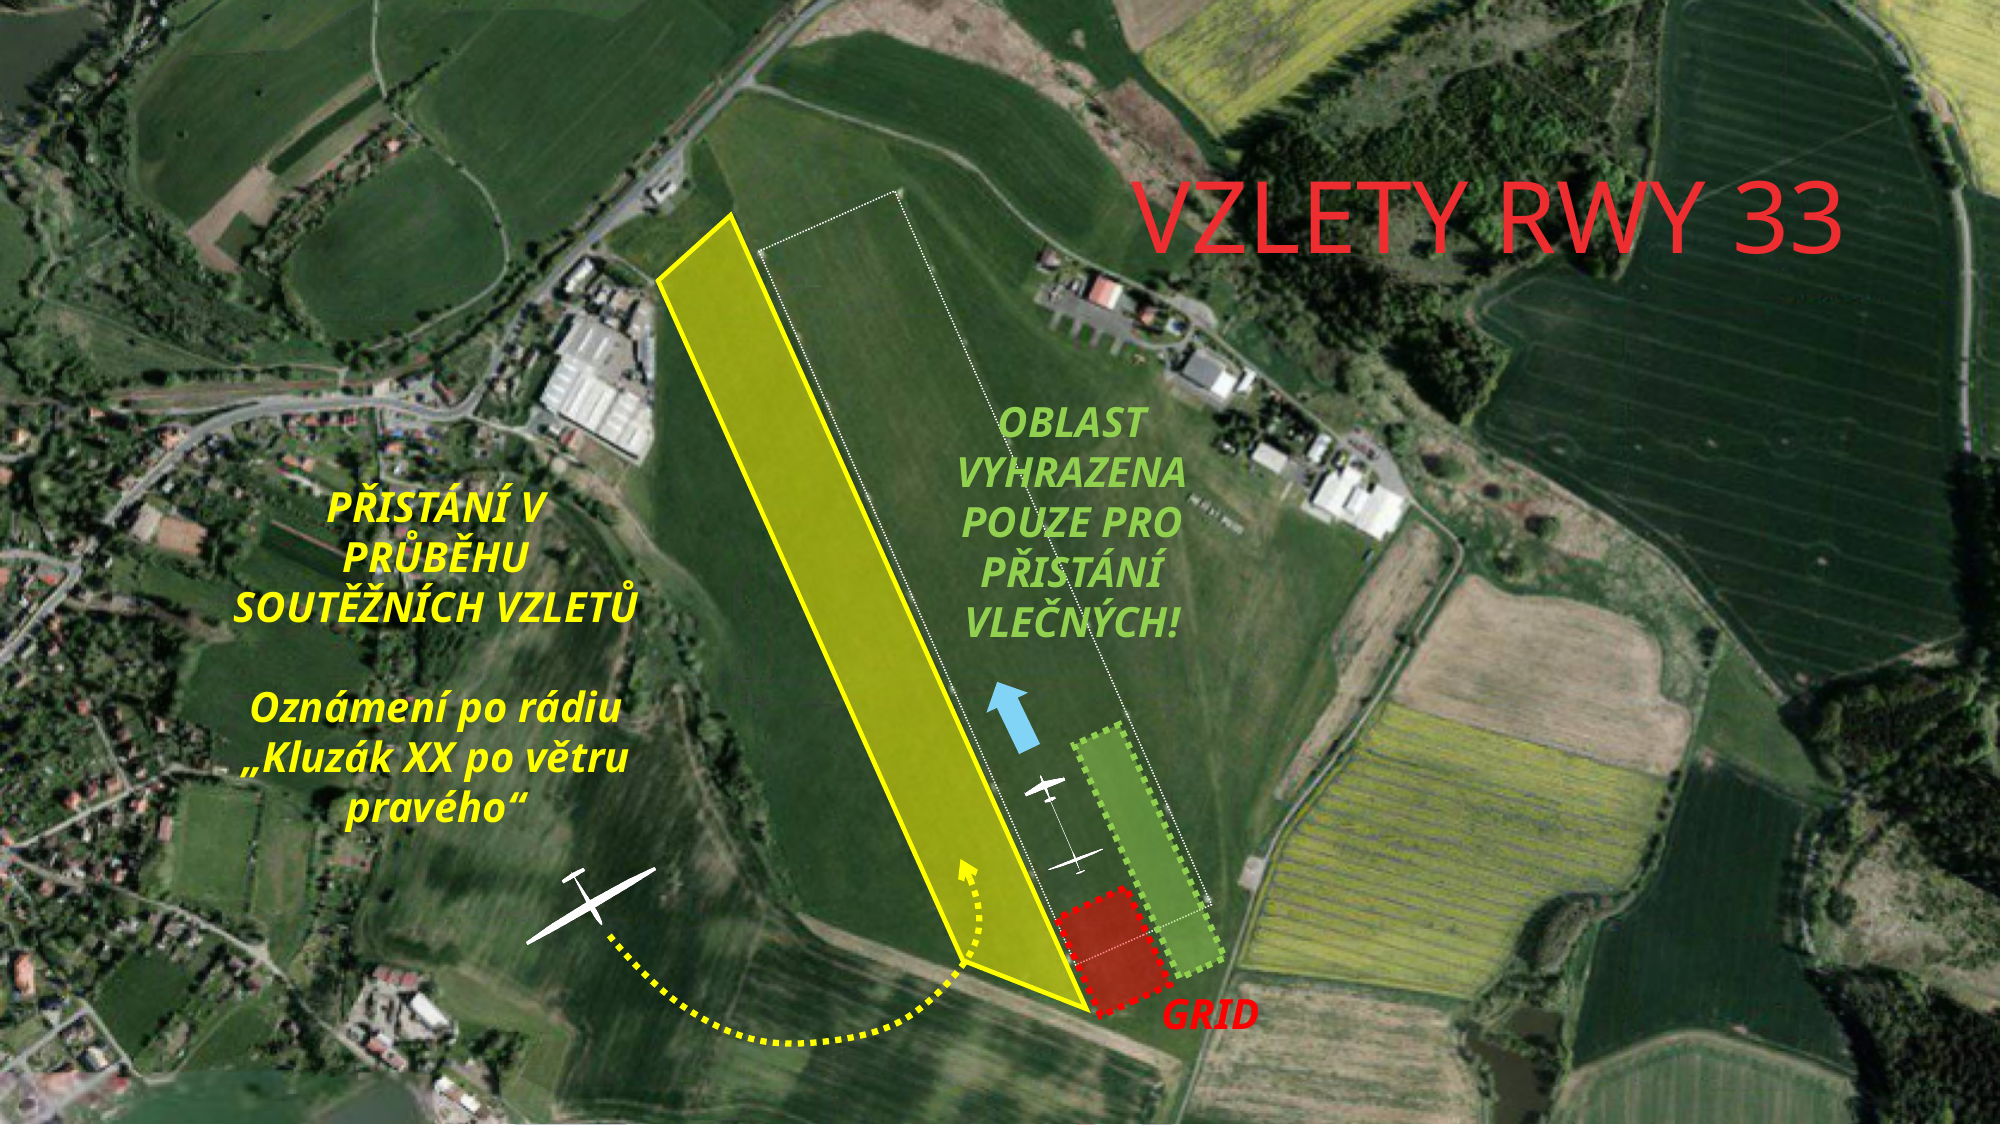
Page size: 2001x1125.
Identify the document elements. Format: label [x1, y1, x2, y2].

picture [0, 0, 2001, 1125]
text_box [1021, 772, 1109, 878]
